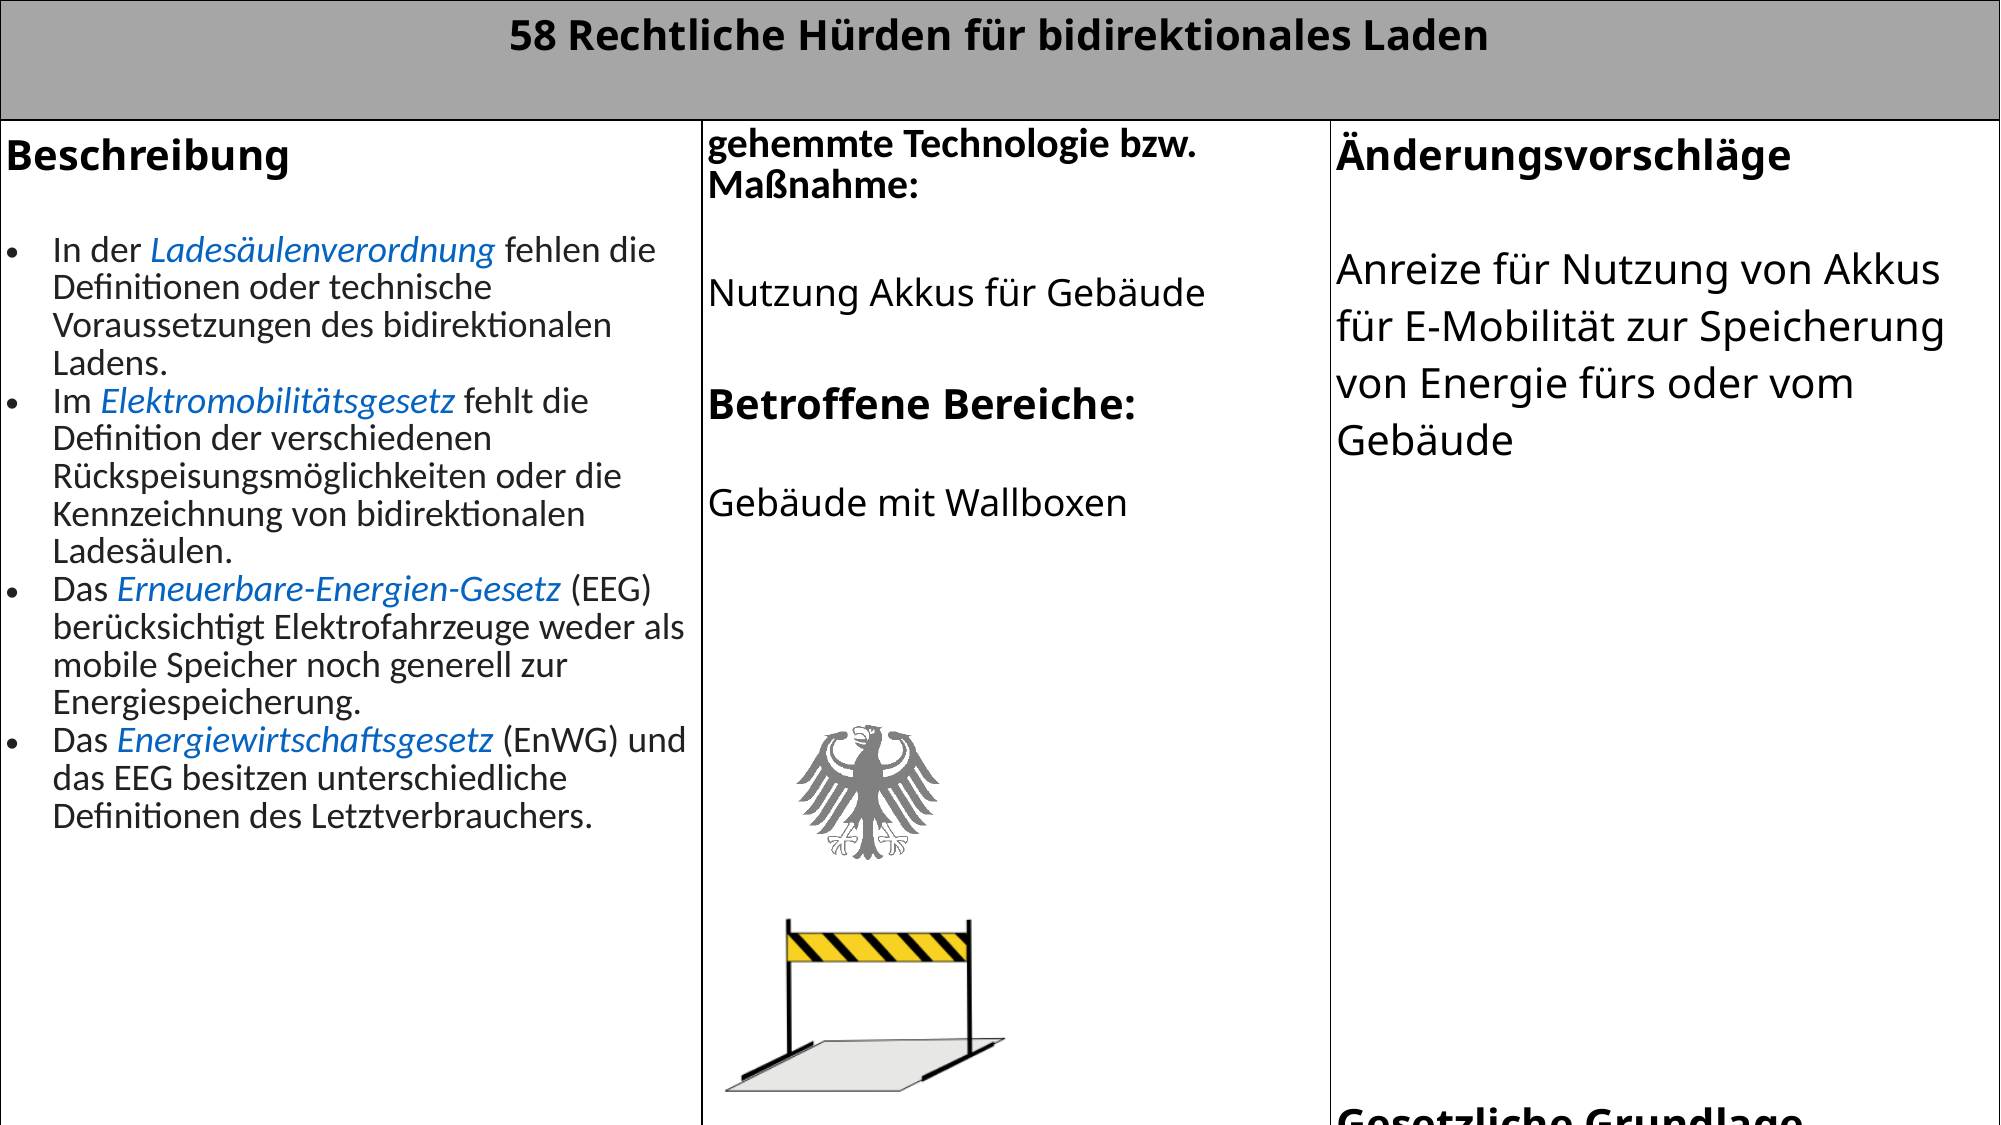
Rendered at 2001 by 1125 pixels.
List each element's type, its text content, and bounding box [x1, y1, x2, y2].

picture [795, 725, 940, 860]
table_cell Beschreibung In der Ladesäulenverordnung fehlen die Definitionen oder technische Voraussetzungen des bidirektionalen Ladens. Im Elektromobilitätsgesetz fehlt die Definition der verschiedenen Rückspeisungsmöglichkeiten oder die Kennzeichnung von bidirektionalen Ladesäulen. Das Erneuerbare-Energien-Gesetz (EEG) berücksichtigt Elektrofahrzeuge weder als mobile Speicher noch generell zur Energiespeicherung. Das Energiewirtschaftsgesetz (EnWG) und das EEG besitzen unterschiedliche Definitionen des Letztverbrauchers. [1, 121, 701, 1125]
table_header 58 Rechtliche Hürden für bidirektionales Laden [1, 1, 1999, 119]
table_cell gehemmte Technologie bzw. Maßnahme: Nutzung Akkus für Gebäude Betroffene Bereiche: Gebäude mit Wallboxen [703, 121, 1330, 1125]
picture [725, 914, 1010, 1099]
table_cell Änderungsvorschläge Anreize für Nutzung von Akkus für E-Mobilität zur Speicherung von Energie fürs oder vom Gebäude Gesetzliche Grundlage [1331, 121, 1999, 1125]
